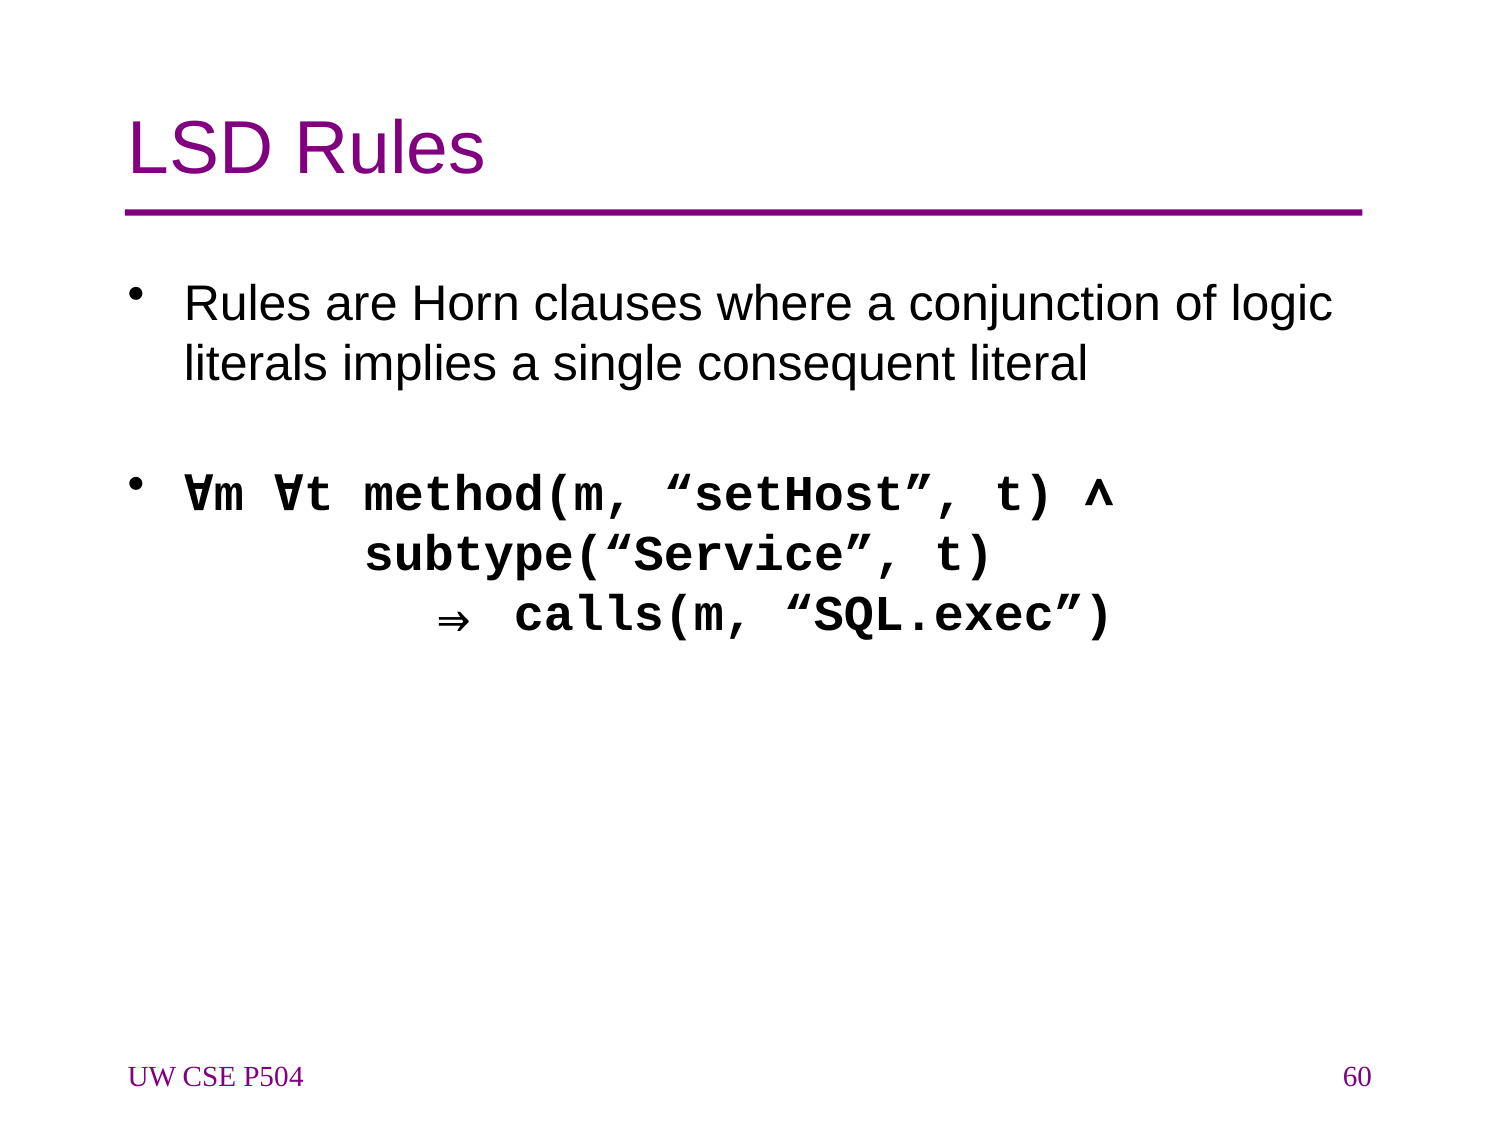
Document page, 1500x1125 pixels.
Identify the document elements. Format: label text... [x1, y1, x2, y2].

title LSD Rules [112, 49, 1388, 238]
slide_number UW CSE P504 [112, 1049, 426, 1125]
slide_number 60 [1074, 1049, 1388, 1125]
list Rules are Horn clauses where a conjunction of logic literals implies a single consequent literal ∀m ∀t method(m, “setHost”, t) ∧ subtype(“Service”, t) ⇒ calls(m, “SQL.exec”) [112, 262, 1388, 1001]
